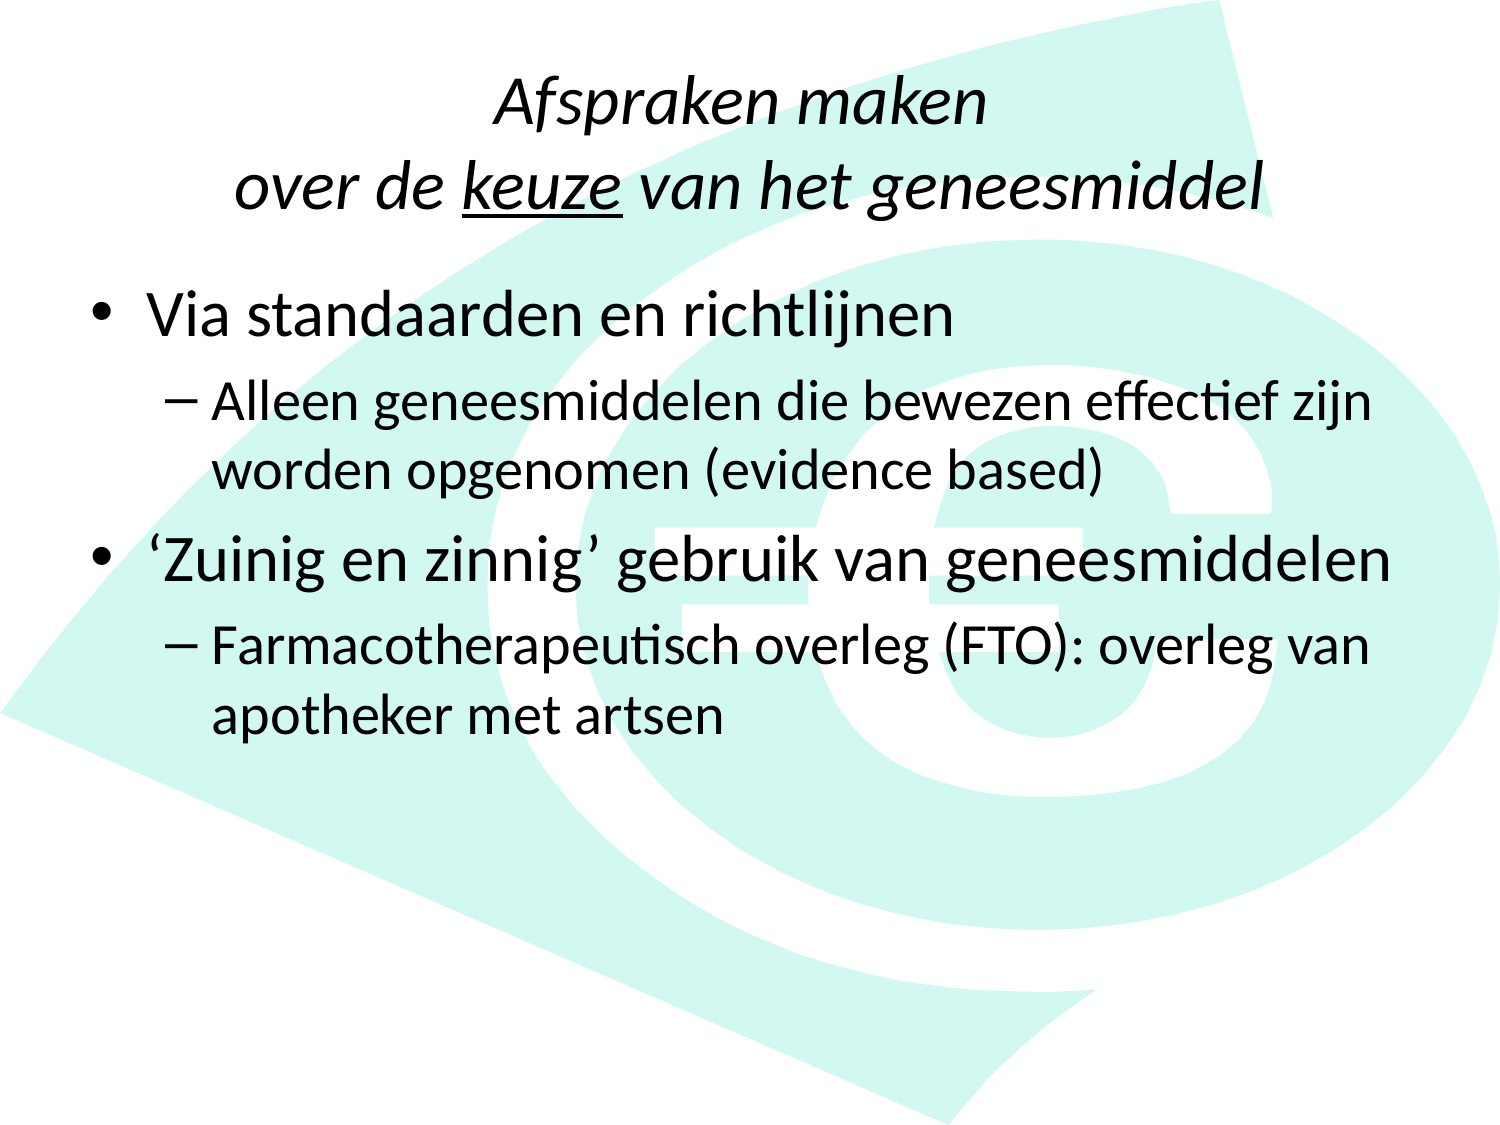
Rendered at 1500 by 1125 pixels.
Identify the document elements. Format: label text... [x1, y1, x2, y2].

list Via standaarden en richtlijnen Alleen geneesmiddelen die bewezen effectief zijn worden opgenomen (evidence based) ‘Zuinig en zinnig’ gebruik van geneesmiddelen Farmacotherapeutisch overleg (FTO): overleg van apotheker met artsen [75, 262, 1425, 1005]
title Afspraken maken over de keuze van het geneesmiddel [75, 45, 1425, 233]
